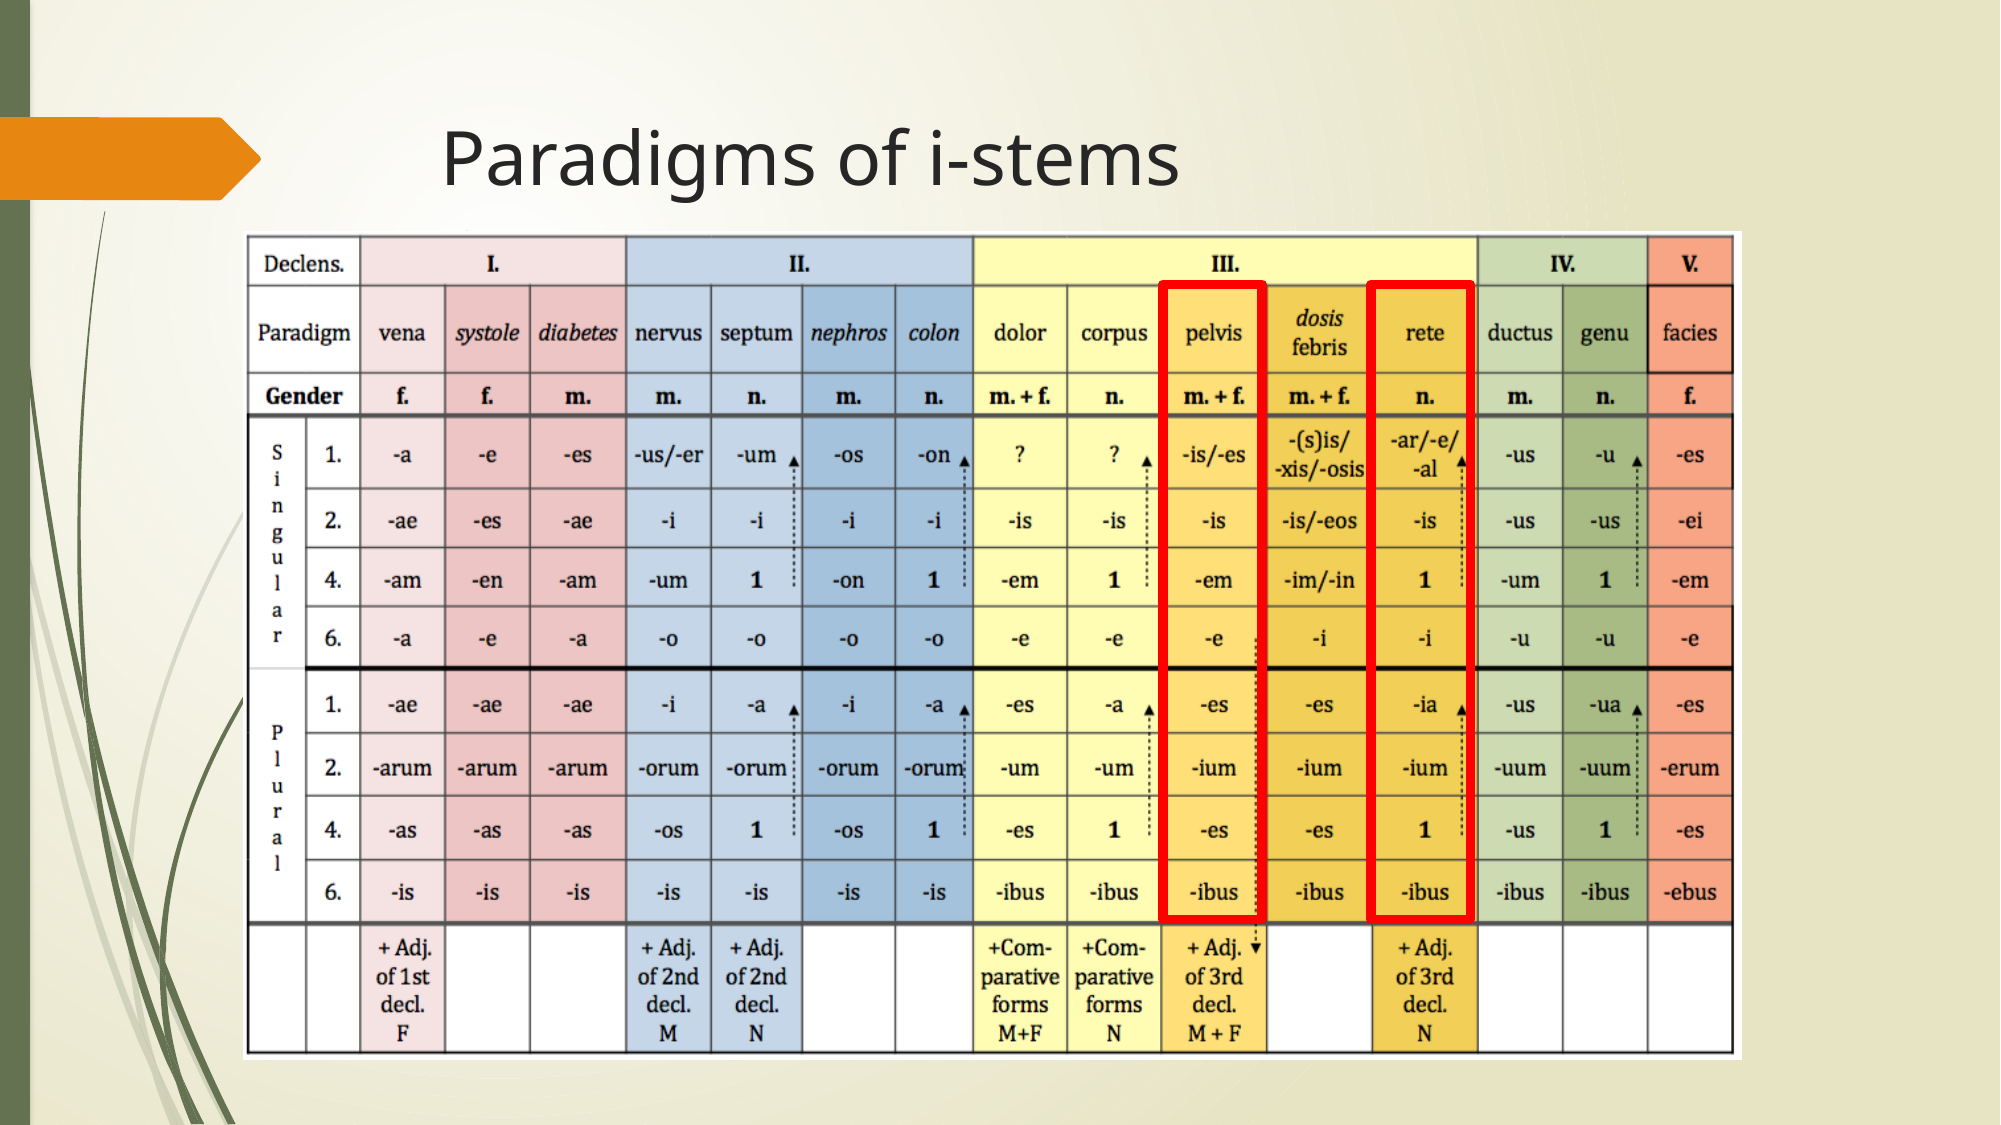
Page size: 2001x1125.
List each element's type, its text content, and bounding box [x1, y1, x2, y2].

title Paradigms of i-stems [425, 102, 1888, 313]
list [243, 230, 1742, 1060]
